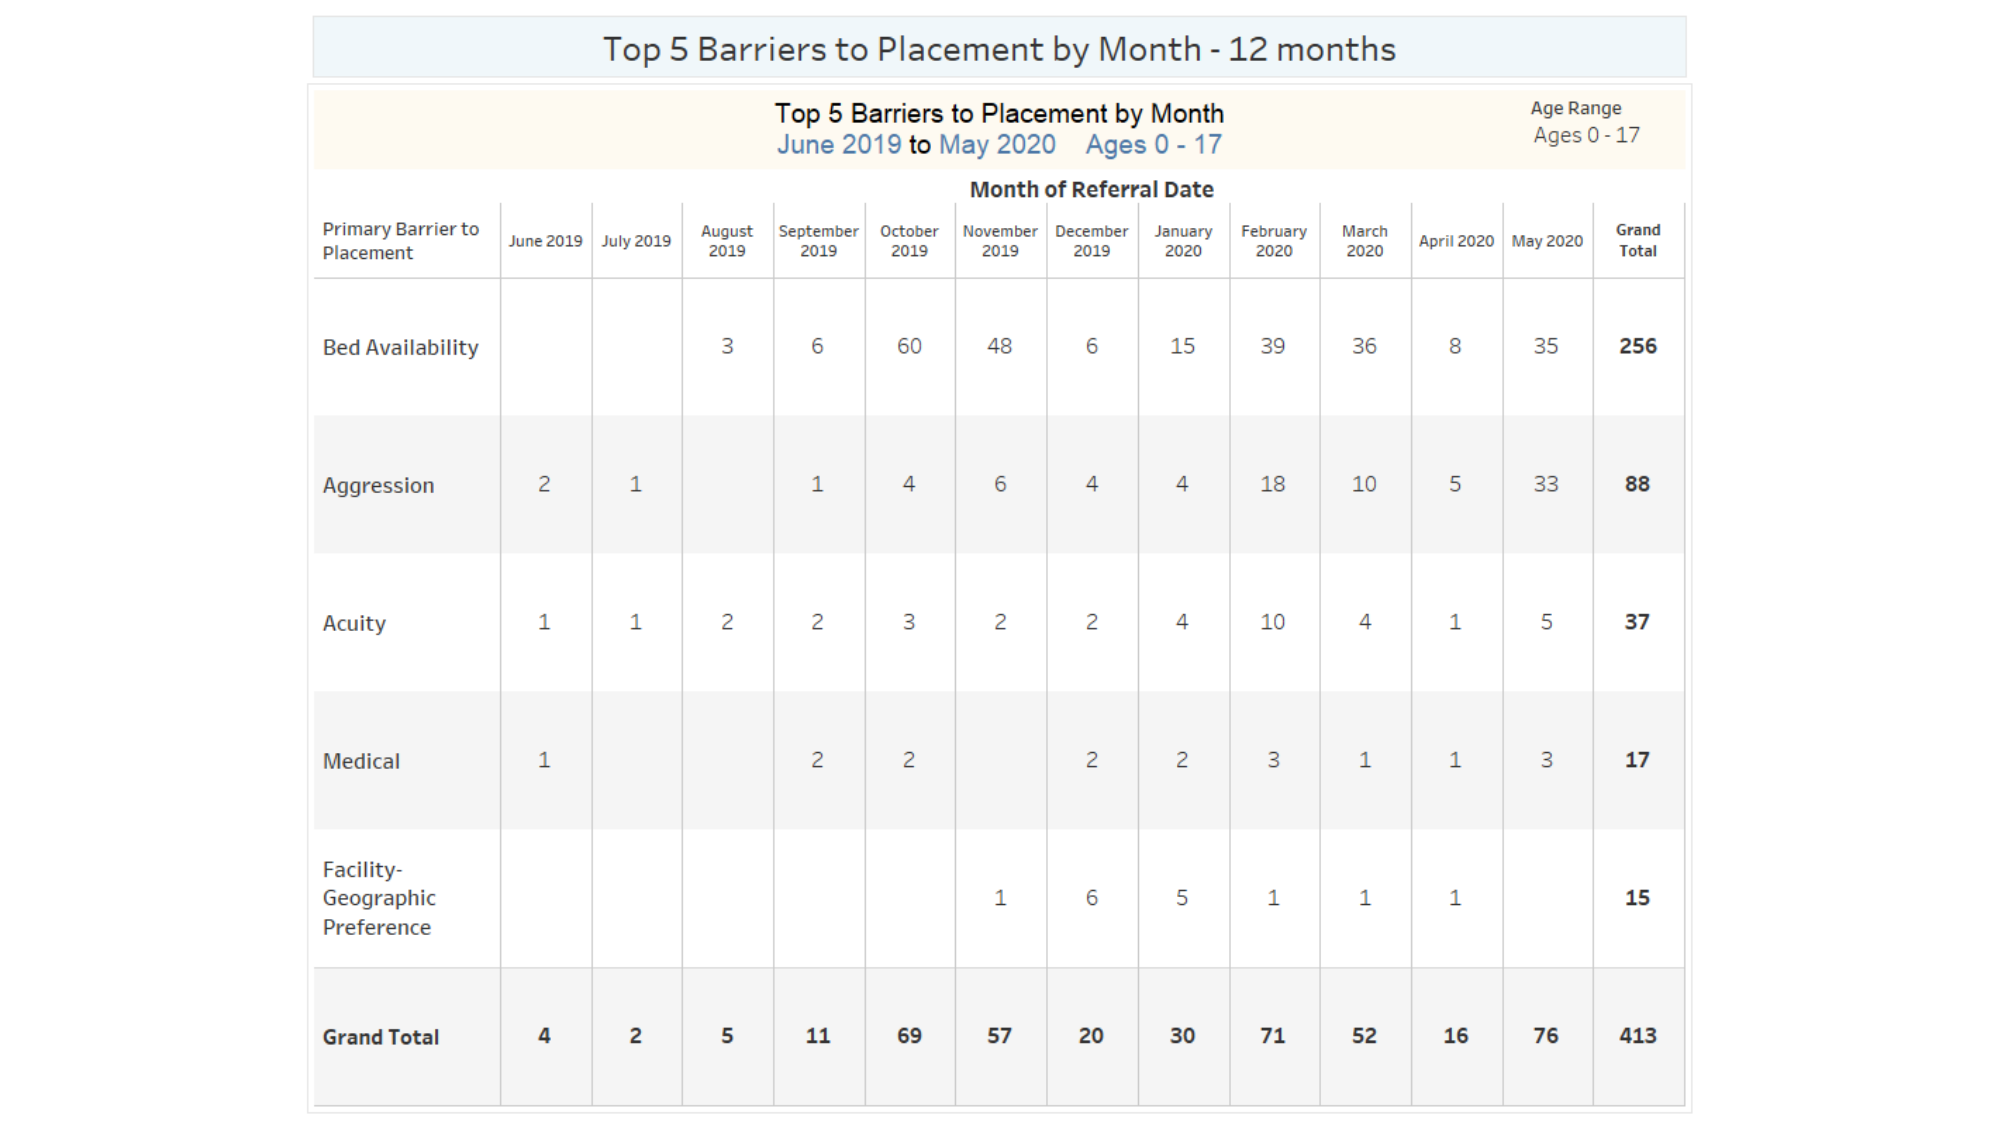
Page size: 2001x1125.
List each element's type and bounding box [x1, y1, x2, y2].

picture [296, 0, 1704, 1125]
